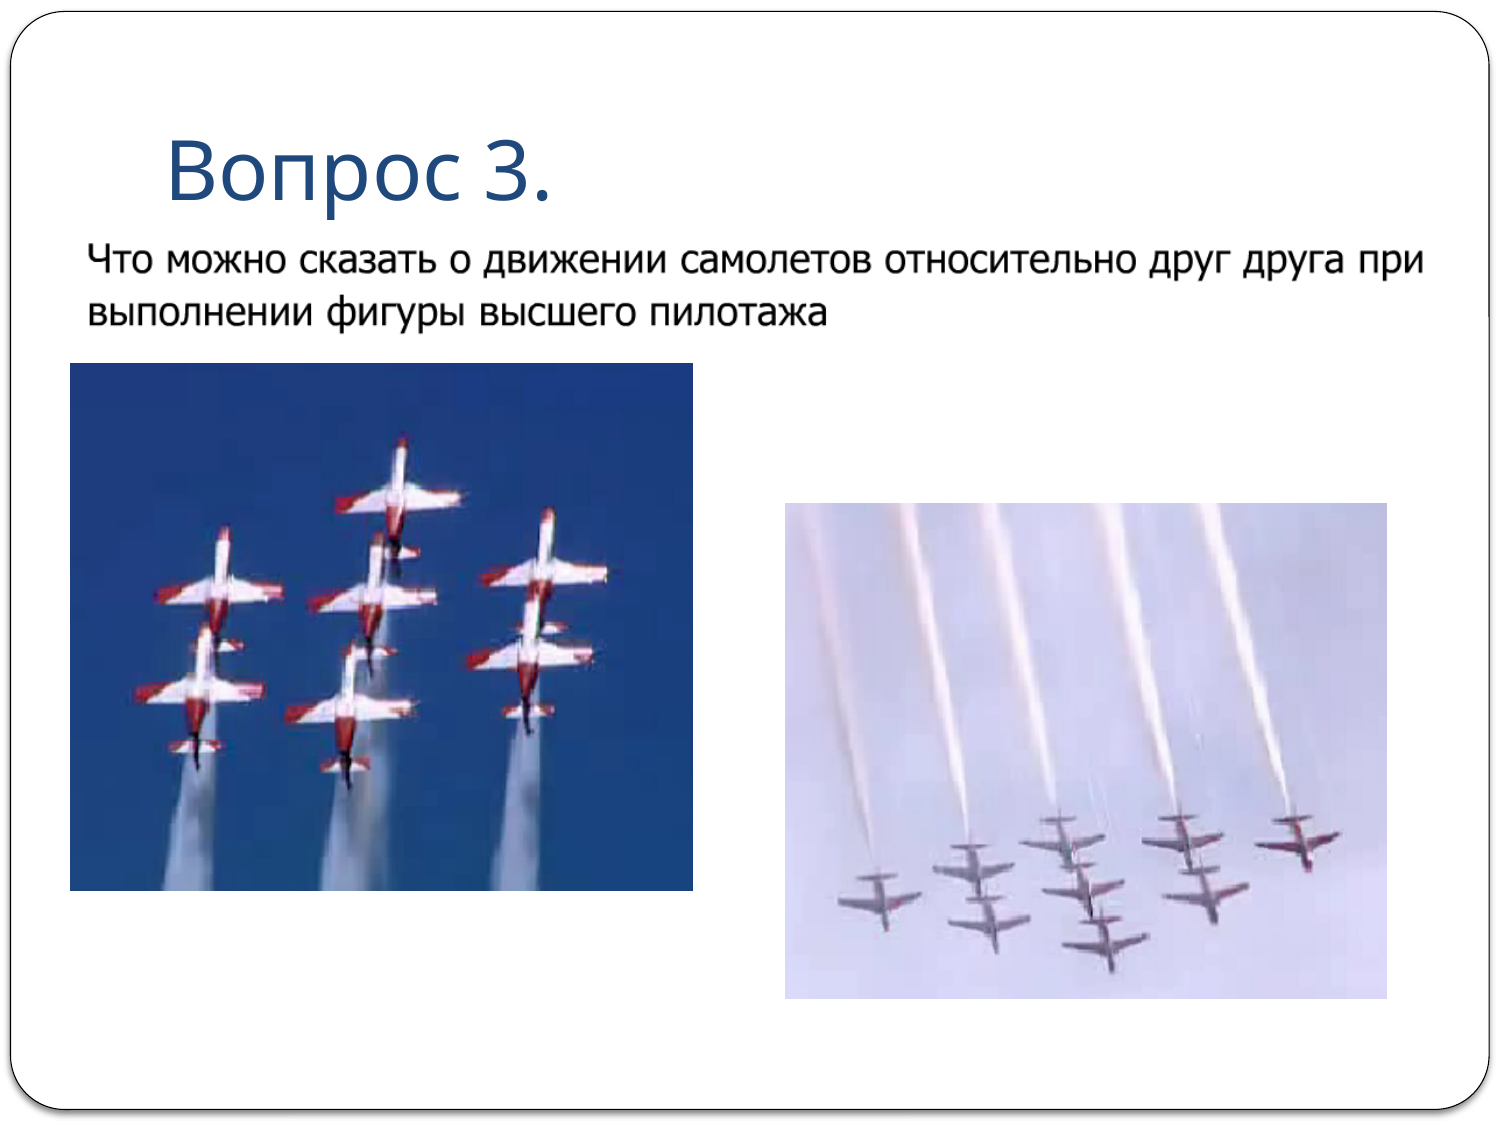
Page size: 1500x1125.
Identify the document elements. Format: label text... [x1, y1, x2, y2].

picture [70, 234, 1440, 339]
picture [70, 362, 693, 891]
title Вопрос 3. [150, 45, 1425, 232]
picture [784, 503, 1388, 1000]
